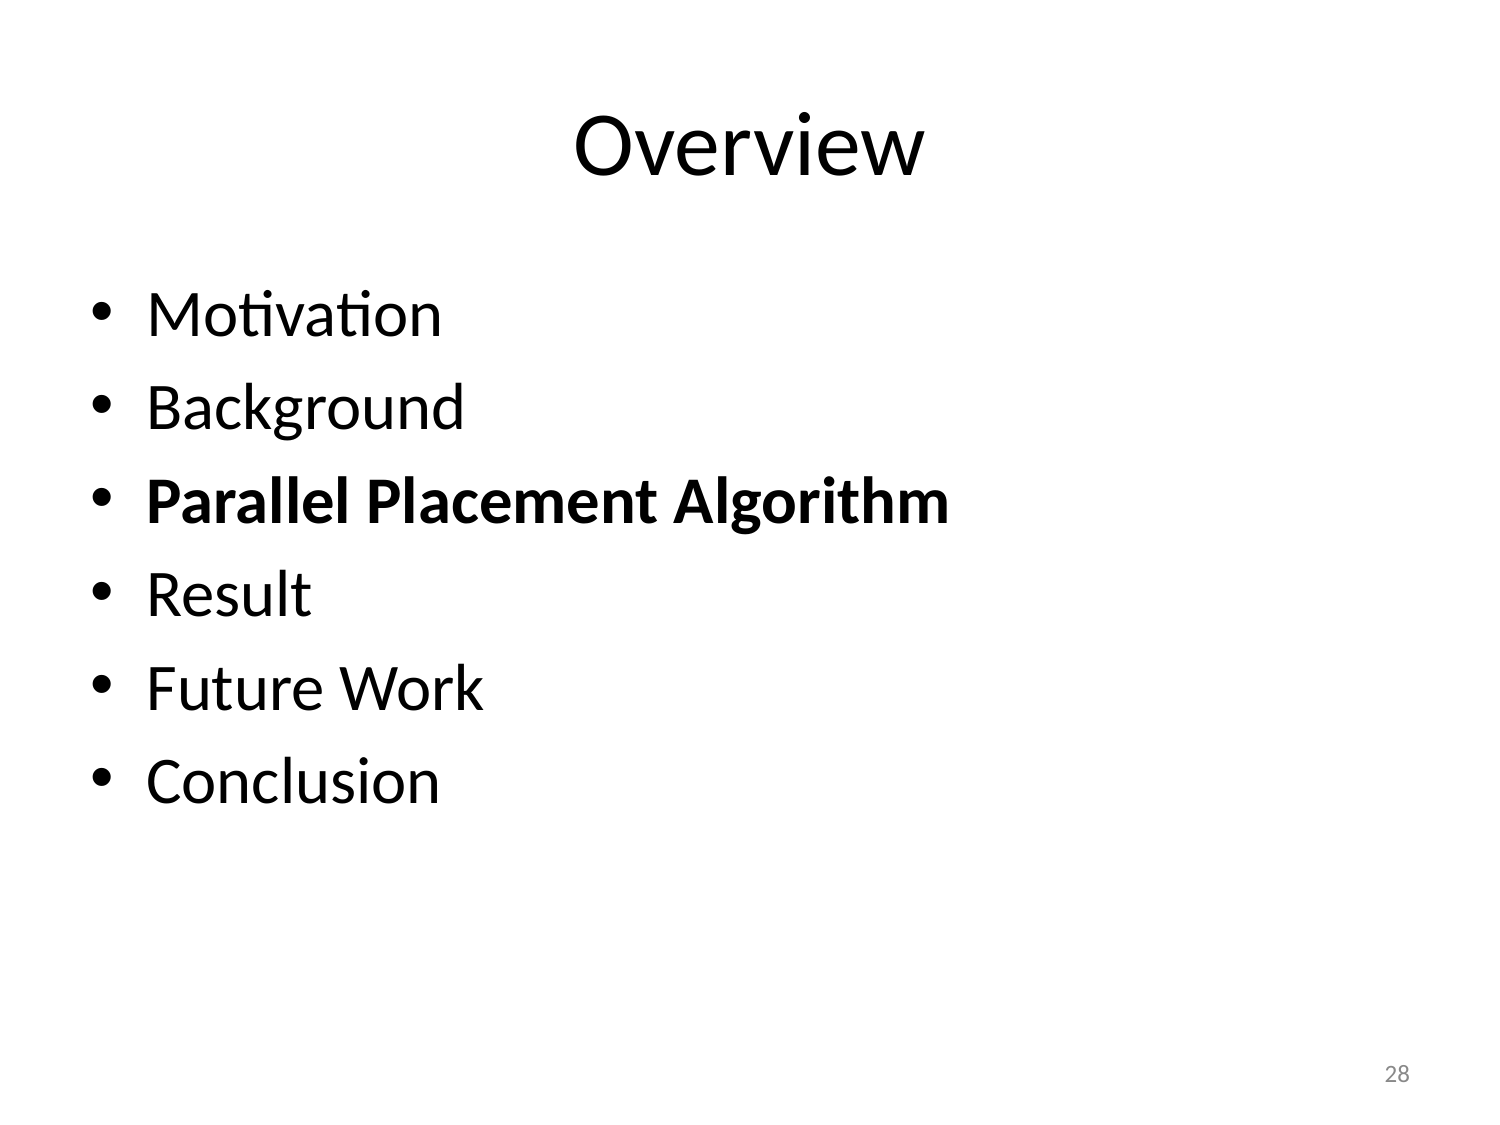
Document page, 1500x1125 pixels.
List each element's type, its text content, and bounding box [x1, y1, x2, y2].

slide_number 27 [1074, 1042, 1425, 1103]
list Motivation Background Parallel Placement Algorithm Result Future Work Conclusion [74, 262, 1426, 1006]
title Overview [74, 44, 1426, 233]
